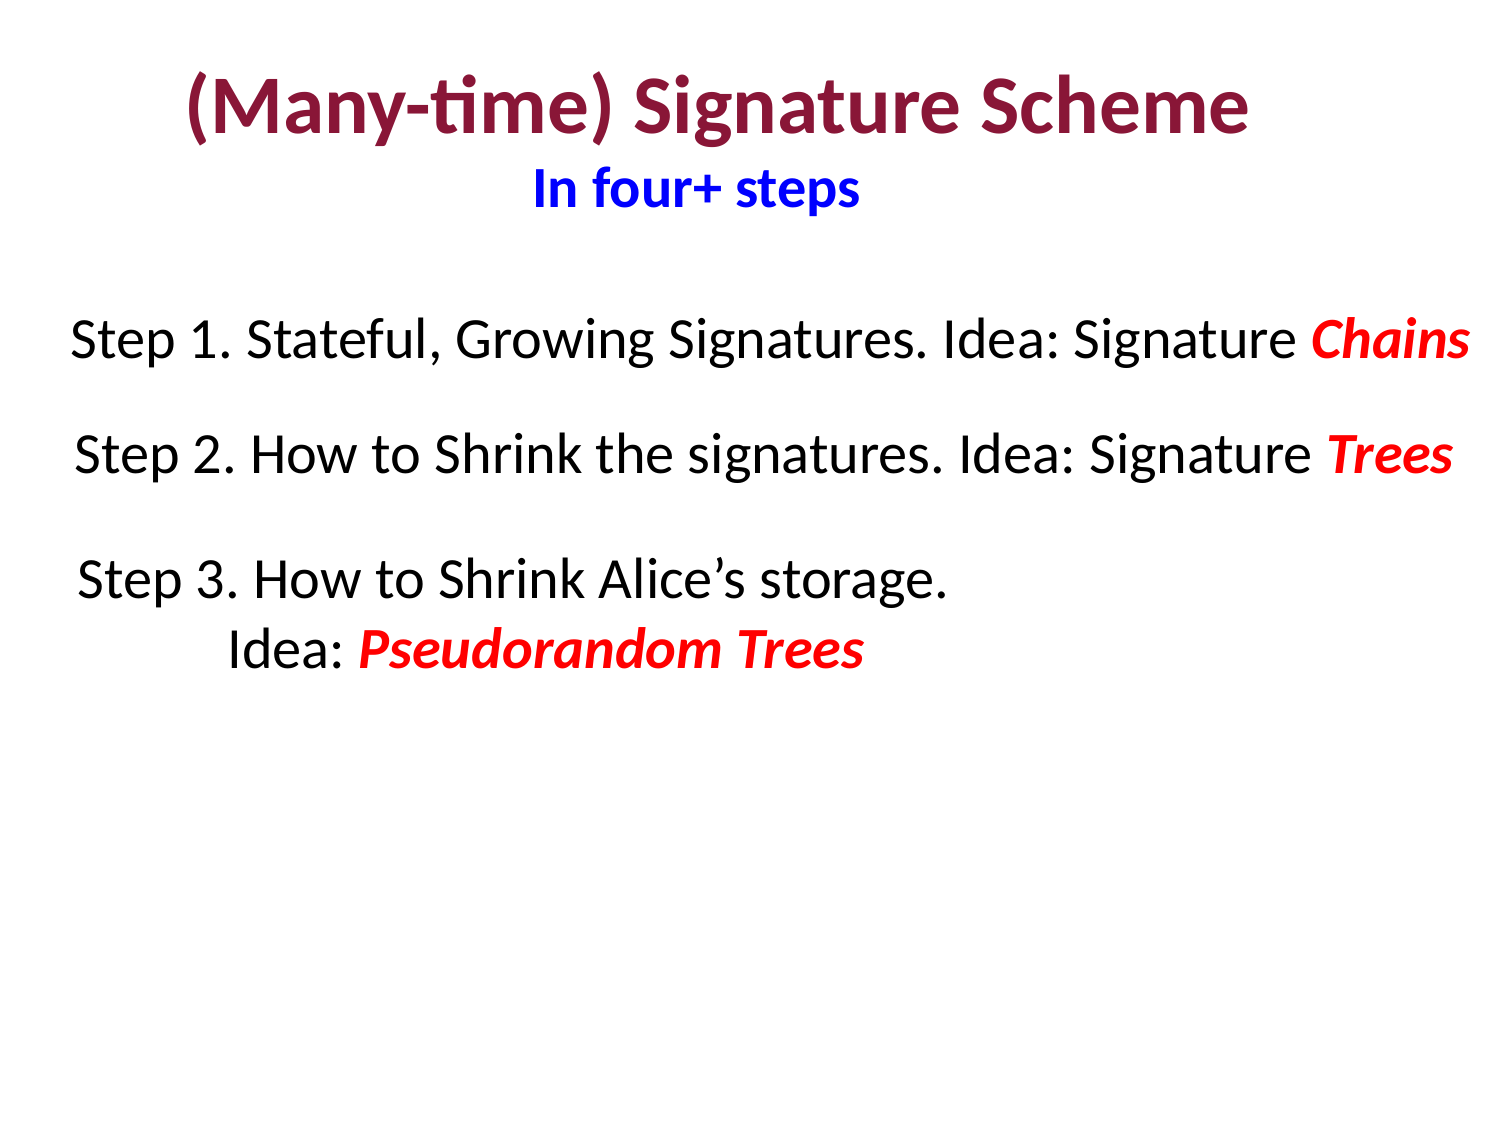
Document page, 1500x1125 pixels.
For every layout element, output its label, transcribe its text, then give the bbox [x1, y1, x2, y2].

text_box Step 1. Stateful, Growing Signatures. Idea: Signature Chains [55, 270, 1495, 400]
text_box Step 3. How to Shrink Alice’s storage. Idea: Pseudorandom Trees [62, 515, 1500, 705]
text_box (Many-time) Signature Scheme [3, 42, 1433, 173]
text_box In four+ steps [312, 137, 1081, 232]
text_box Step 2. How to Shrink the signatures. Idea: Signature Trees [59, 385, 1499, 516]
